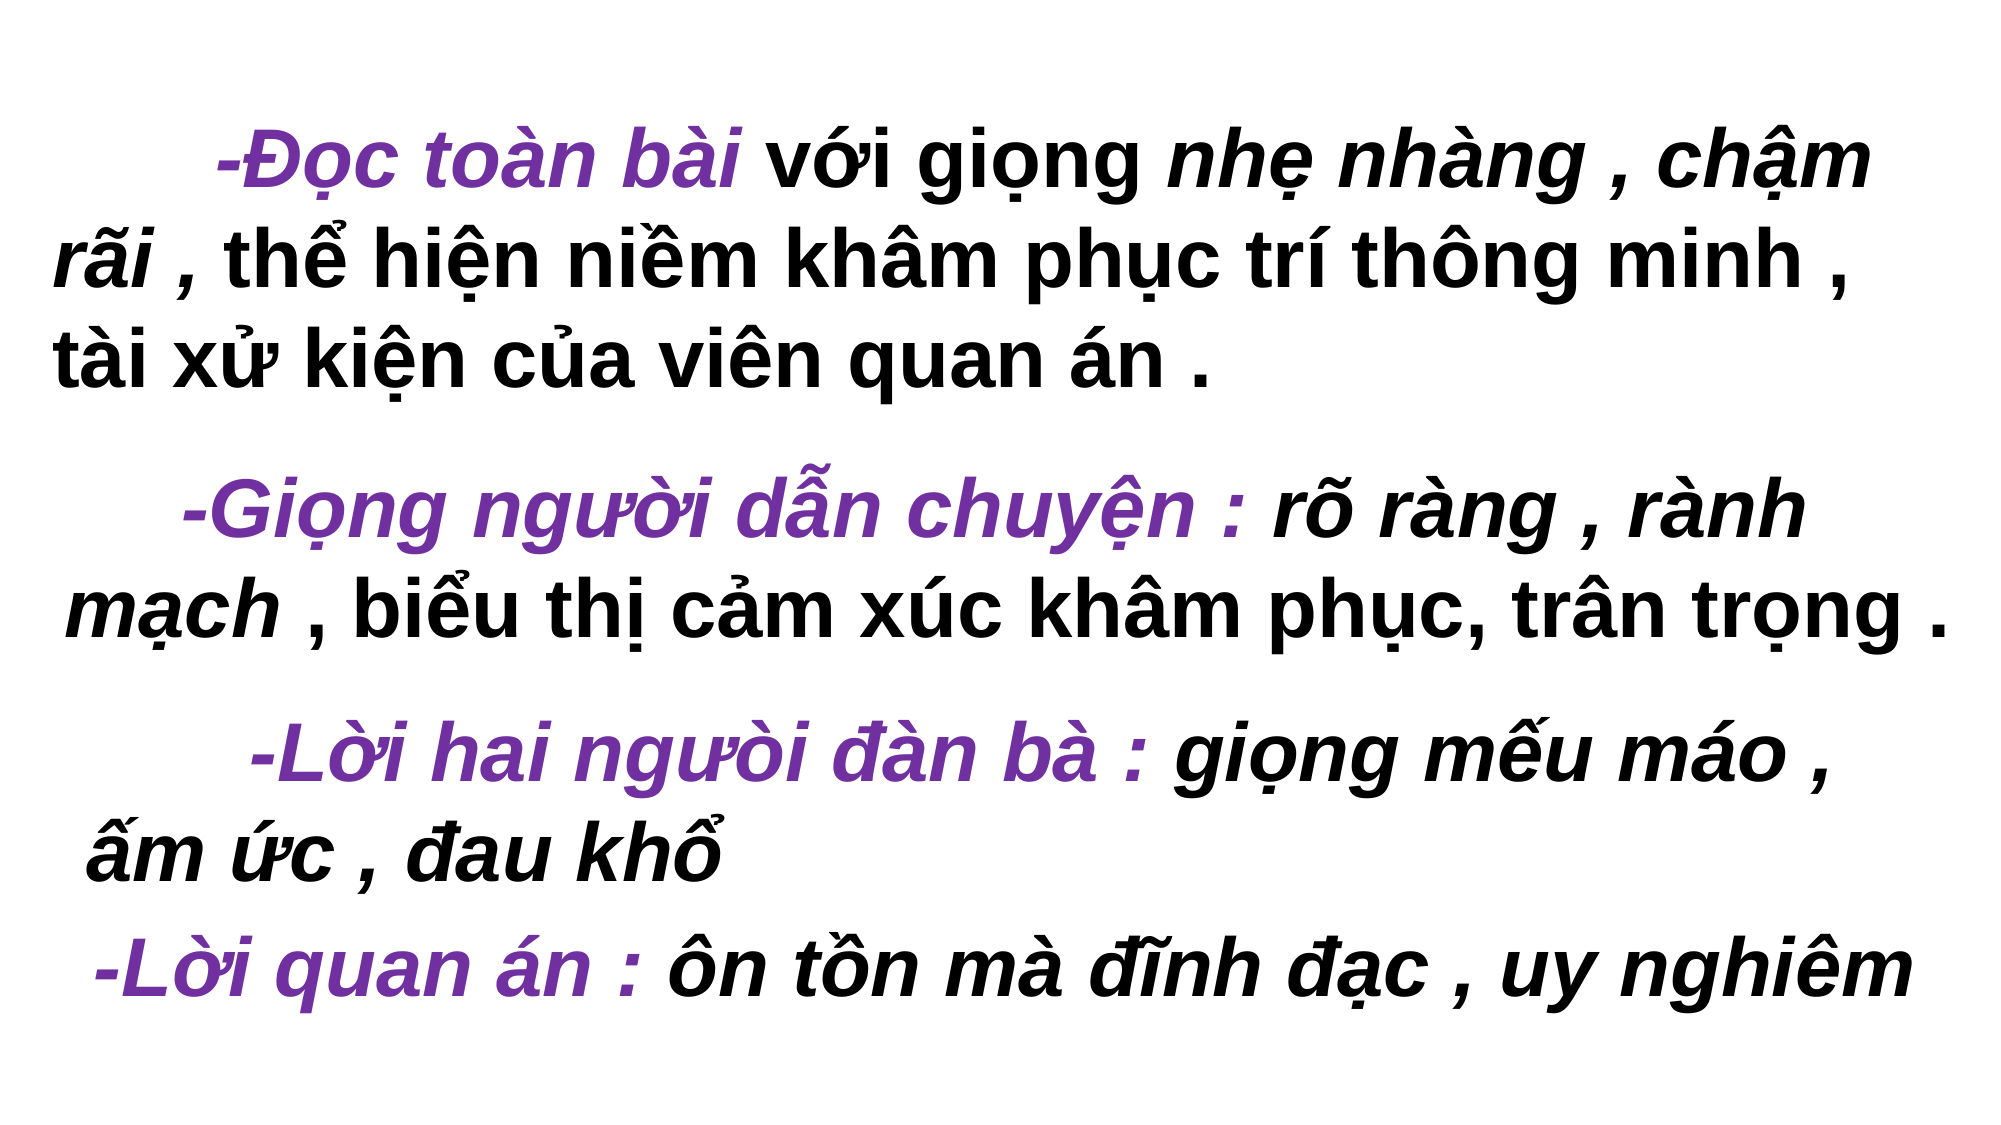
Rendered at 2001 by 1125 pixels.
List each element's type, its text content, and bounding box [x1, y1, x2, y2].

text_box -Lời quan án : ôn tồn mà đĩnh đạc , uy nghiêm [79, 906, 1963, 1021]
text_box -Đọc toàn bài với giọng nhẹ nhàng , chậm rãi , thể hiện niềm khâm phục trí thông minh , tài xử kiện của viên quan án . [37, 96, 1917, 412]
text_box -Lời hai ngưòi đàn bà : giọng mếu máo , ấm ức , đau khổ [71, 690, 1963, 906]
text_box -Giọng người dẫn chuyện : rõ ràng , rành mạch , biểu thị cảm xúc khâm phục, trân trọng . [49, 446, 2000, 662]
